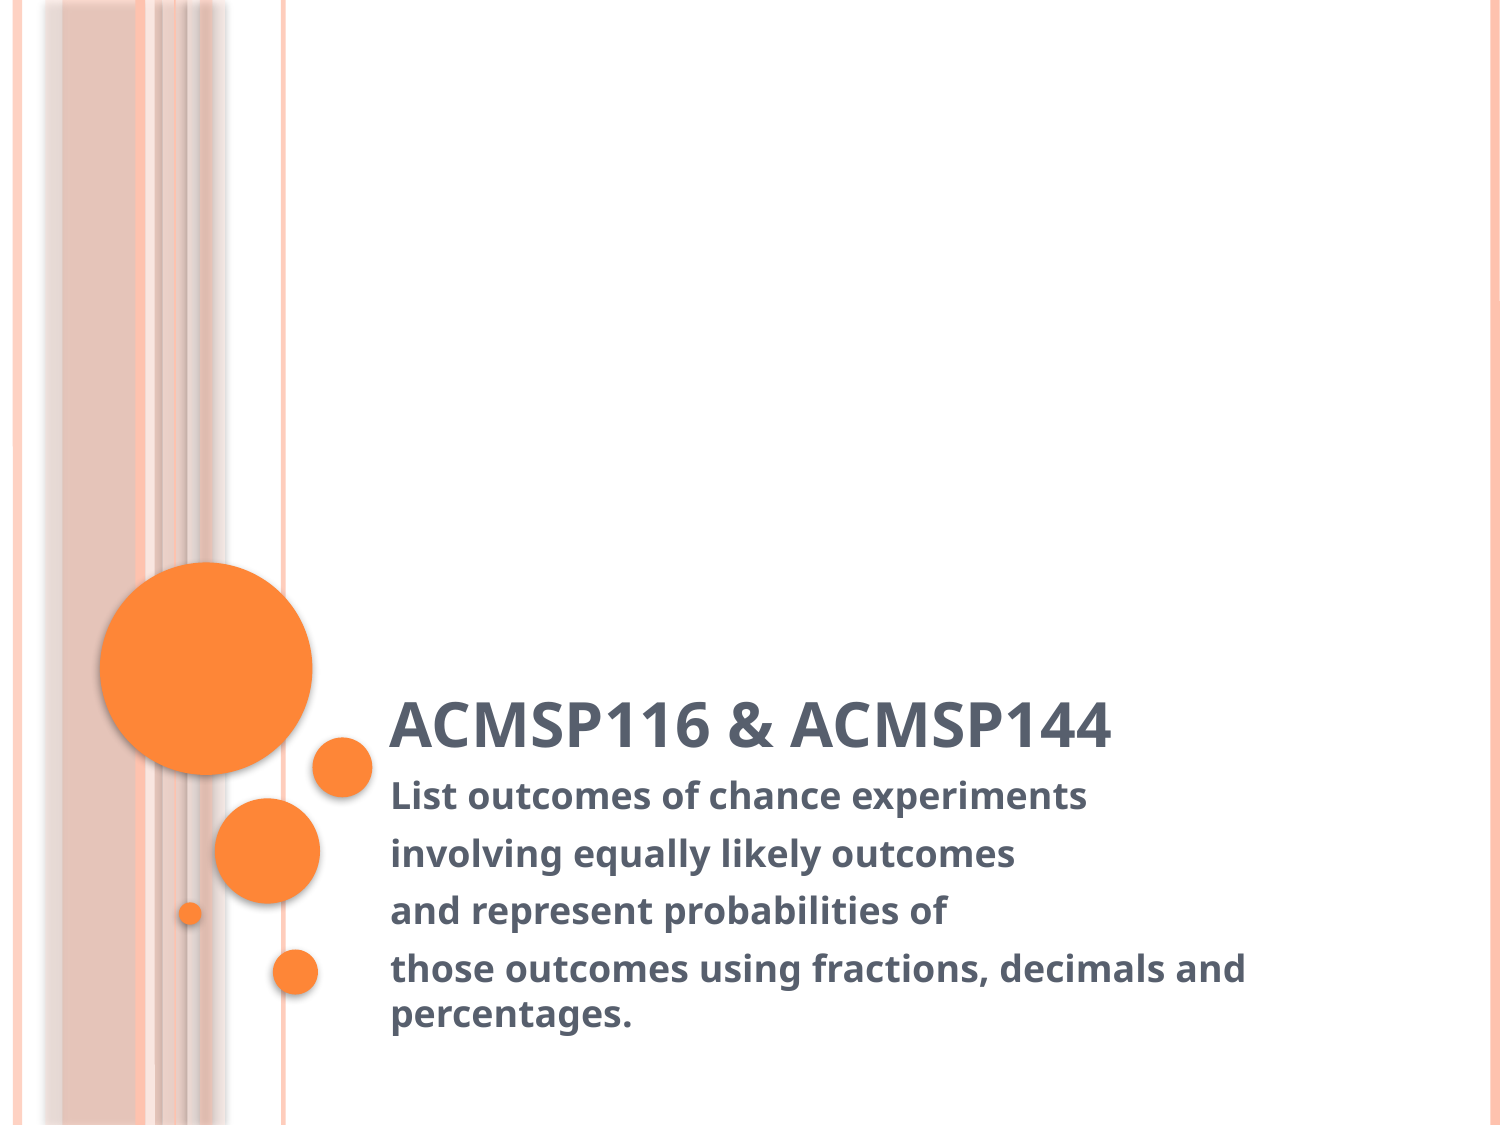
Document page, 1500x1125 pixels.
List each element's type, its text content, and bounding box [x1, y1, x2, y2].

subtitle List outcomes of chance experiments involving equally likely outcomes and represent probabilities of those outcomes using fractions, decimals and percentages. [374, 764, 1388, 990]
title ACMSP116 & ACMSP144 [375, 456, 1388, 764]
